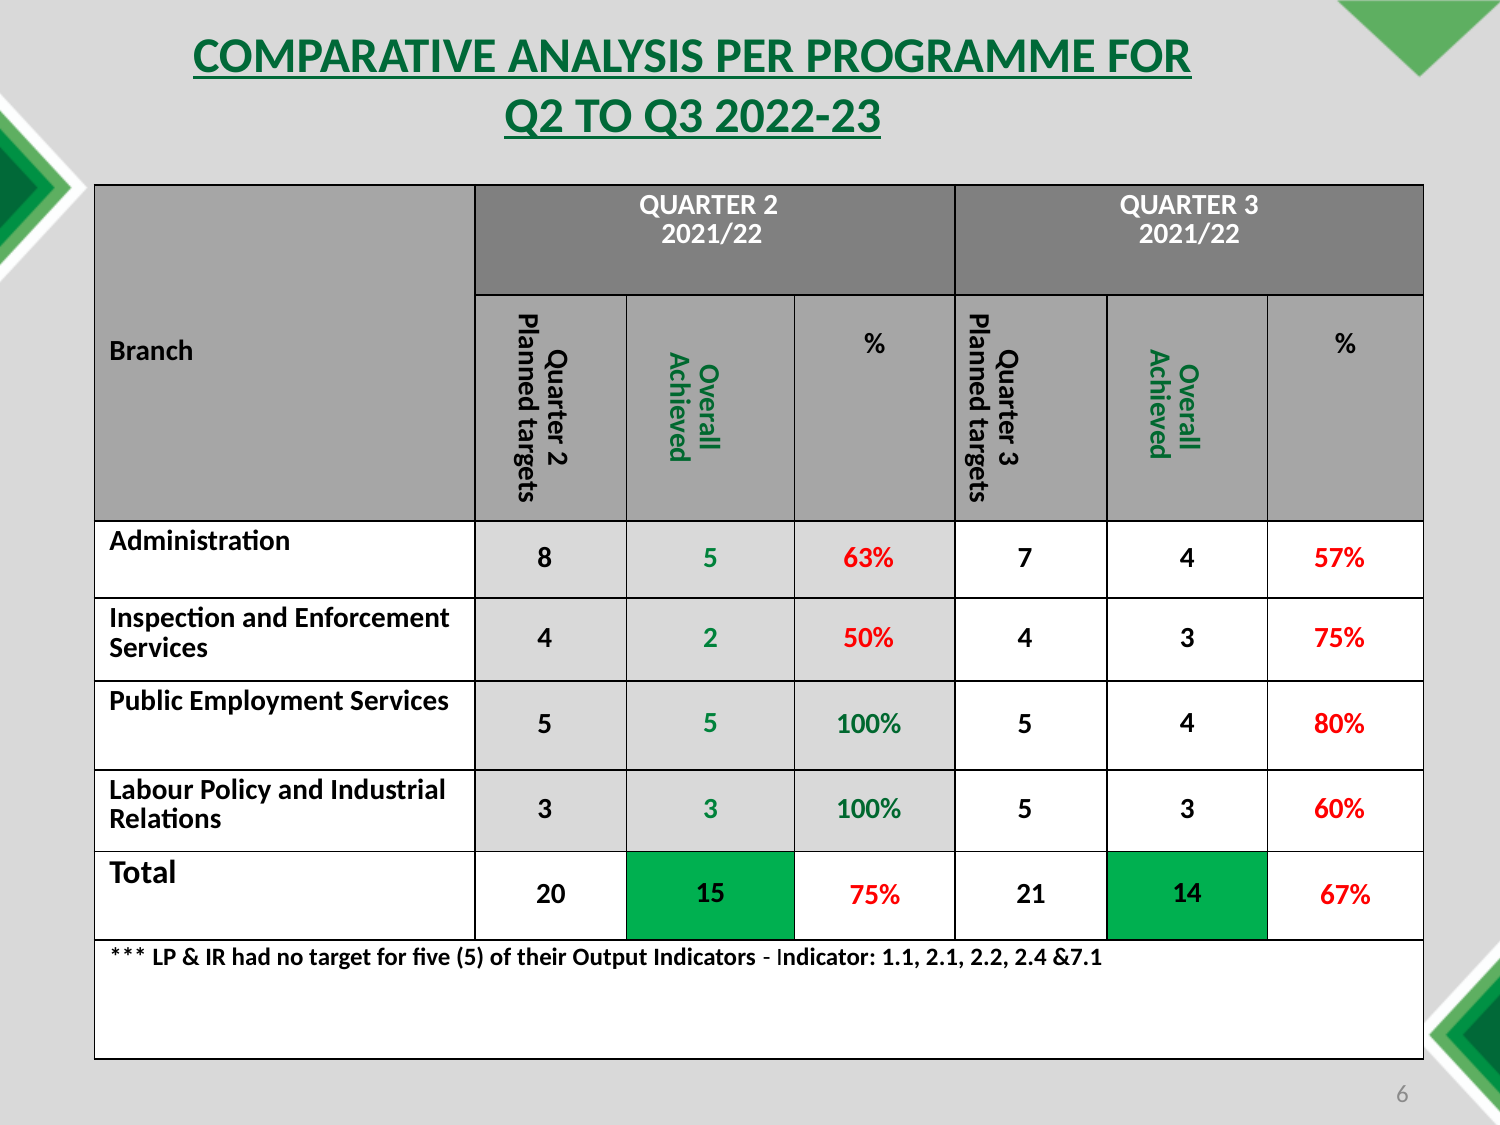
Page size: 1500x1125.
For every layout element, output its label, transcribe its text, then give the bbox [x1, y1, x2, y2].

table_cell 80% [1268, 682, 1423, 769]
table_cell 75% [795, 852, 954, 939]
table_cell 75% [1268, 599, 1423, 680]
table_cell 3 [1108, 771, 1267, 851]
table_cell 60% [1268, 771, 1423, 851]
text_box COMPARATIVE ANALYSIS PER PROGRAMME FOR Q2 TO Q3 2022-23 [157, 14, 1229, 150]
table_cell Administration [95, 522, 474, 597]
table_cell % [1268, 296, 1423, 520]
table_header Branch [95, 186, 474, 520]
table_cell 5 [956, 771, 1106, 851]
table_cell 4 [476, 599, 626, 680]
table_cell Overall Achieved [627, 296, 794, 520]
table_cell 5 [956, 682, 1106, 769]
table_cell 5 [627, 682, 794, 769]
table_cell Public Employment Services [95, 682, 474, 769]
table_cell 2 [627, 599, 794, 680]
table_header QUARTER 2 2021/22 [476, 186, 954, 294]
table_cell 3 [627, 771, 794, 851]
table_cell 8 [476, 522, 626, 597]
table_cell 4 [1108, 682, 1267, 769]
table_cell 21 [956, 852, 1106, 939]
table_cell 4 [1108, 522, 1267, 597]
table_cell 100% [795, 771, 954, 851]
table_cell Quarter 2 Planned targets [476, 296, 626, 520]
table_cell Total [95, 852, 474, 939]
table_cell 14 [1108, 852, 1267, 939]
table_cell 3 [1108, 599, 1267, 680]
table_cell 3 [476, 771, 626, 851]
table_cell Labour Policy and Industrial Relations [95, 771, 474, 851]
table_cell 67% [1268, 852, 1423, 939]
table_cell 50% [795, 599, 954, 680]
table_cell 100% [795, 682, 954, 769]
table_cell 5 [627, 522, 794, 597]
slide_number 6 [1086, 1062, 1424, 1123]
table_cell 57% [1268, 522, 1423, 597]
table_cell 7 [956, 522, 1106, 597]
table_cell % [795, 296, 954, 520]
table_header QUARTER 3 2021/22 [956, 186, 1423, 294]
table_cell 5 [476, 682, 626, 769]
table_cell Quarter 3 Planned targets [956, 296, 1106, 520]
table_cell Inspection and Enforcement Services [95, 599, 474, 680]
table_cell Overall Achieved [1108, 296, 1267, 520]
table_cell 20 [476, 852, 626, 939]
table_cell 15 [627, 852, 794, 939]
table_cell 4 [956, 599, 1106, 680]
table_cell *** LP & IR had no target for five (5) of their Output Indicators - Indicator: 1.1, 2.1, 2.2, 2.4 &7.1 [95, 941, 1423, 1058]
table_cell 63% [795, 522, 954, 597]
